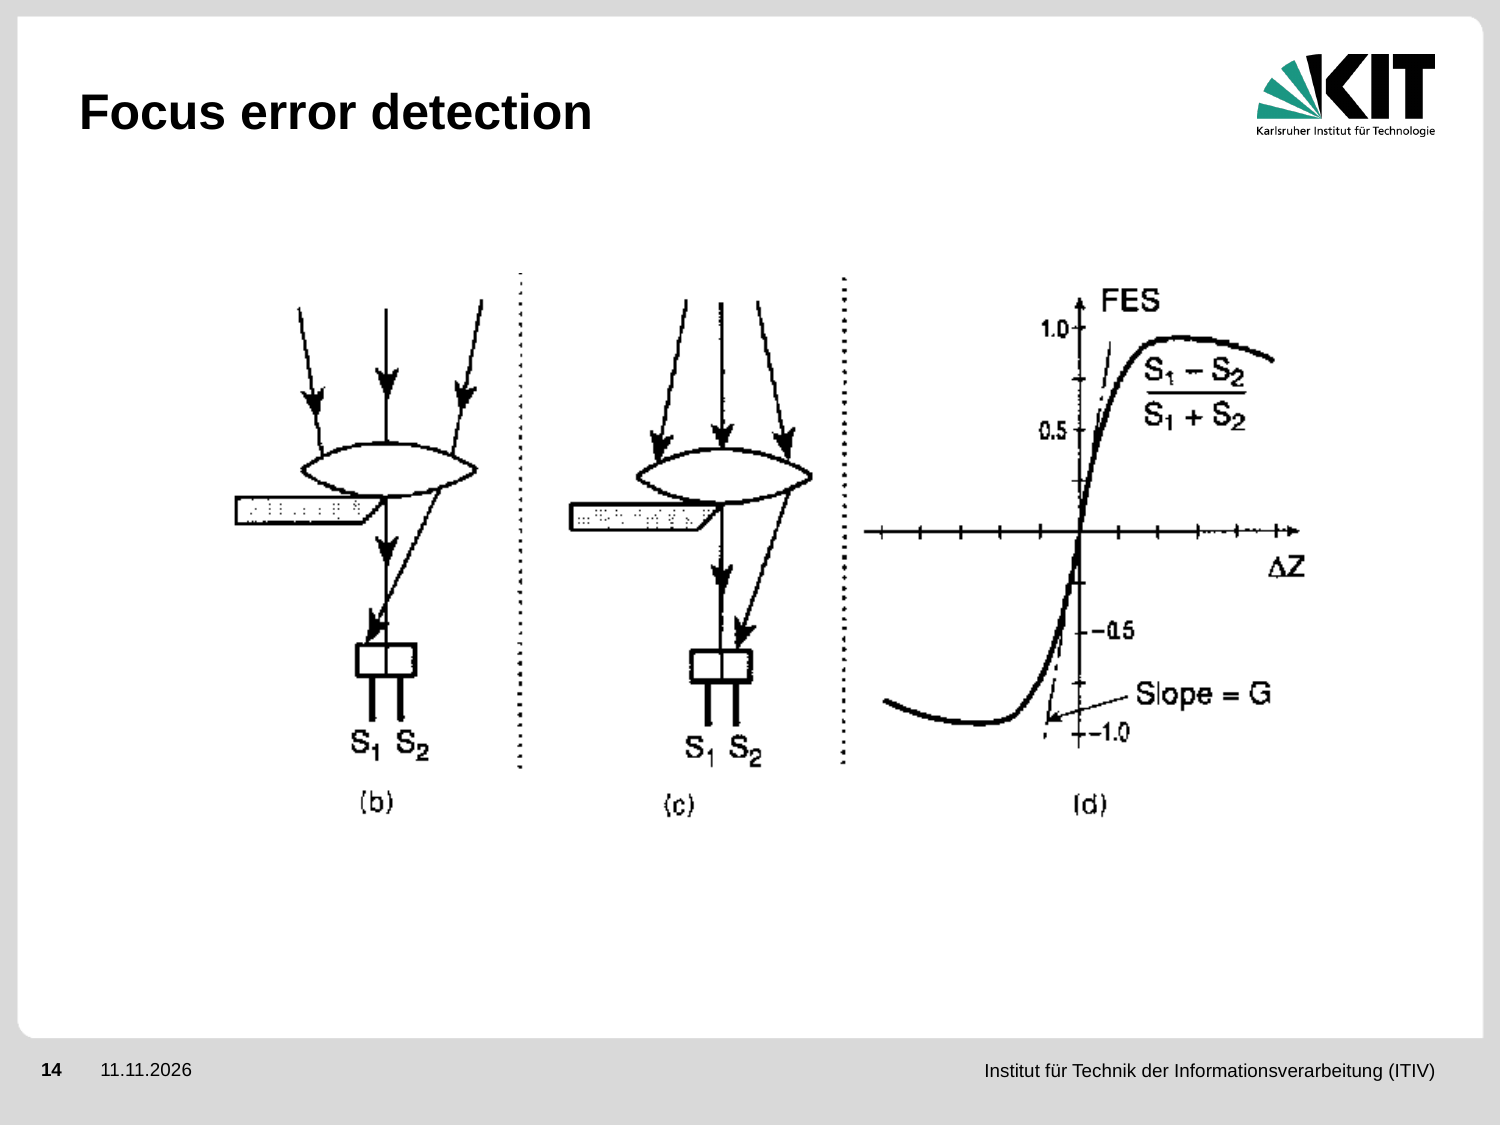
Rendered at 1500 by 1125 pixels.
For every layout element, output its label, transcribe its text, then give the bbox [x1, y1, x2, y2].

title Focus error detection [63, 54, 1199, 148]
picture [0, 0, 1500, 1125]
